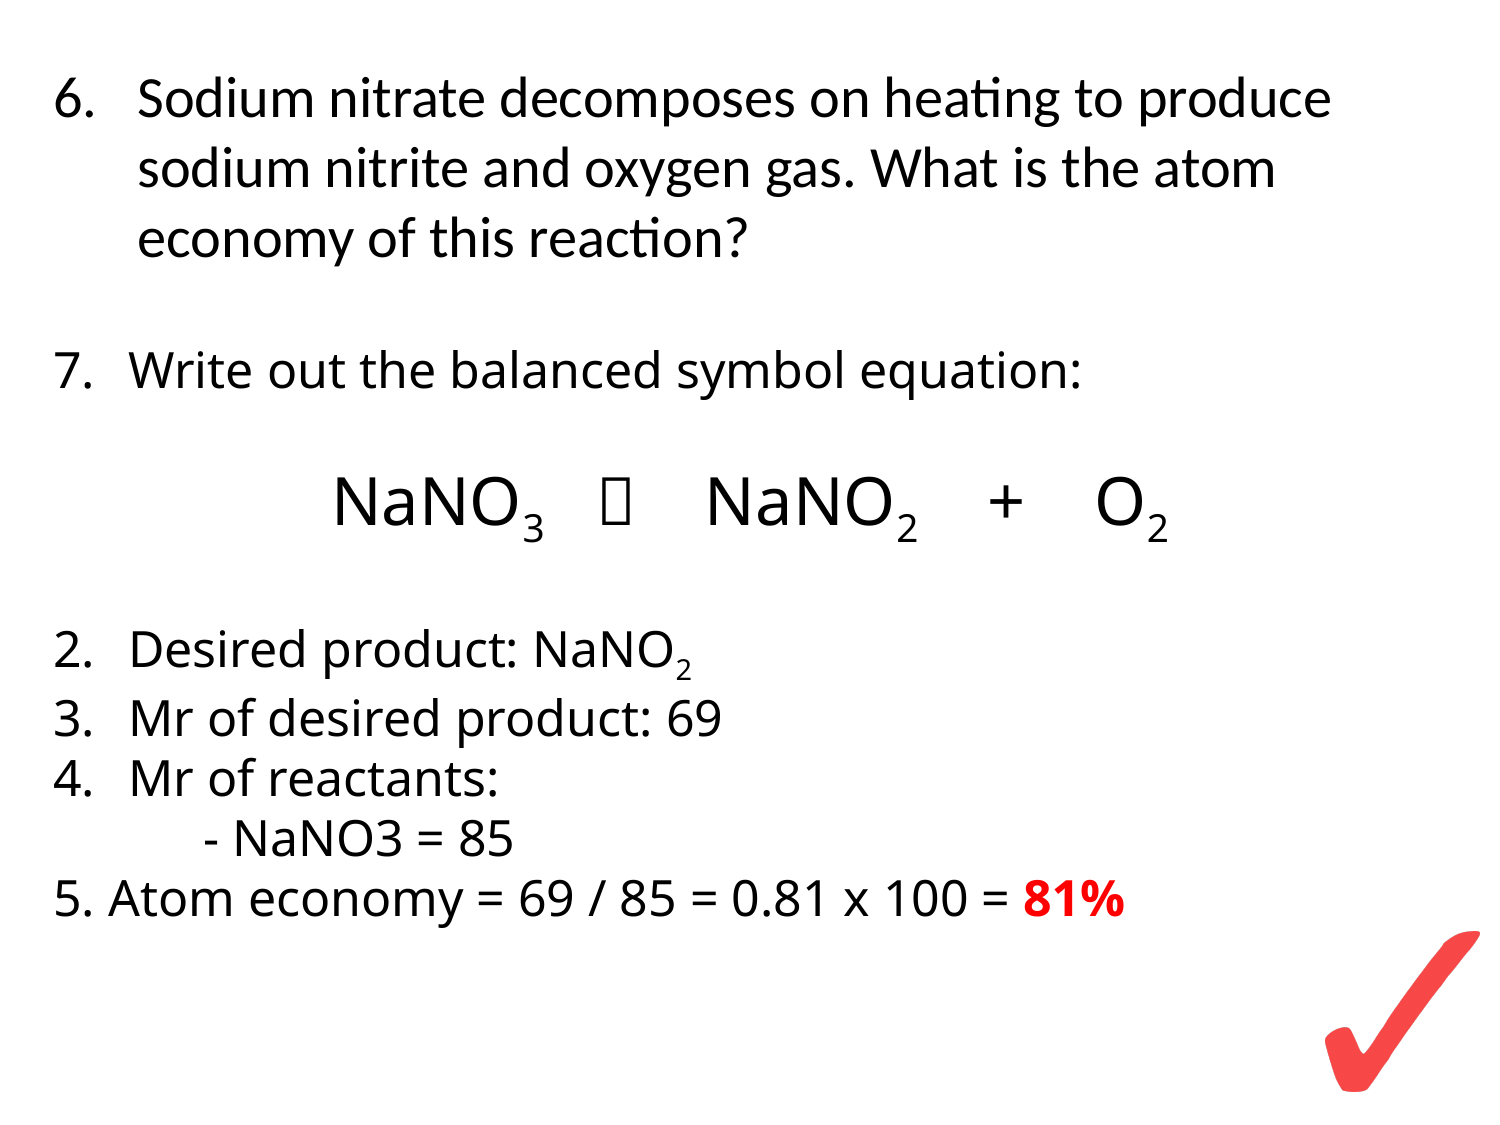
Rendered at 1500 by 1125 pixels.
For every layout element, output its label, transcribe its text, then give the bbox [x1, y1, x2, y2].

picture [1325, 931, 1480, 1092]
text_box Sodium nitrate decomposes on heating to produce sodium nitrite and oxygen gas. What is the atom economy of this reaction? Write out the balanced symbol equation: NaNO3  NaNO2 + O2 Desired product: NaNO2 Mr of desired product: 69 Mr of reactants: - NaNO3 = 85 5. Atom economy = 69 / 85 = 0.81 x 100 = 81% [38, 51, 1462, 934]
